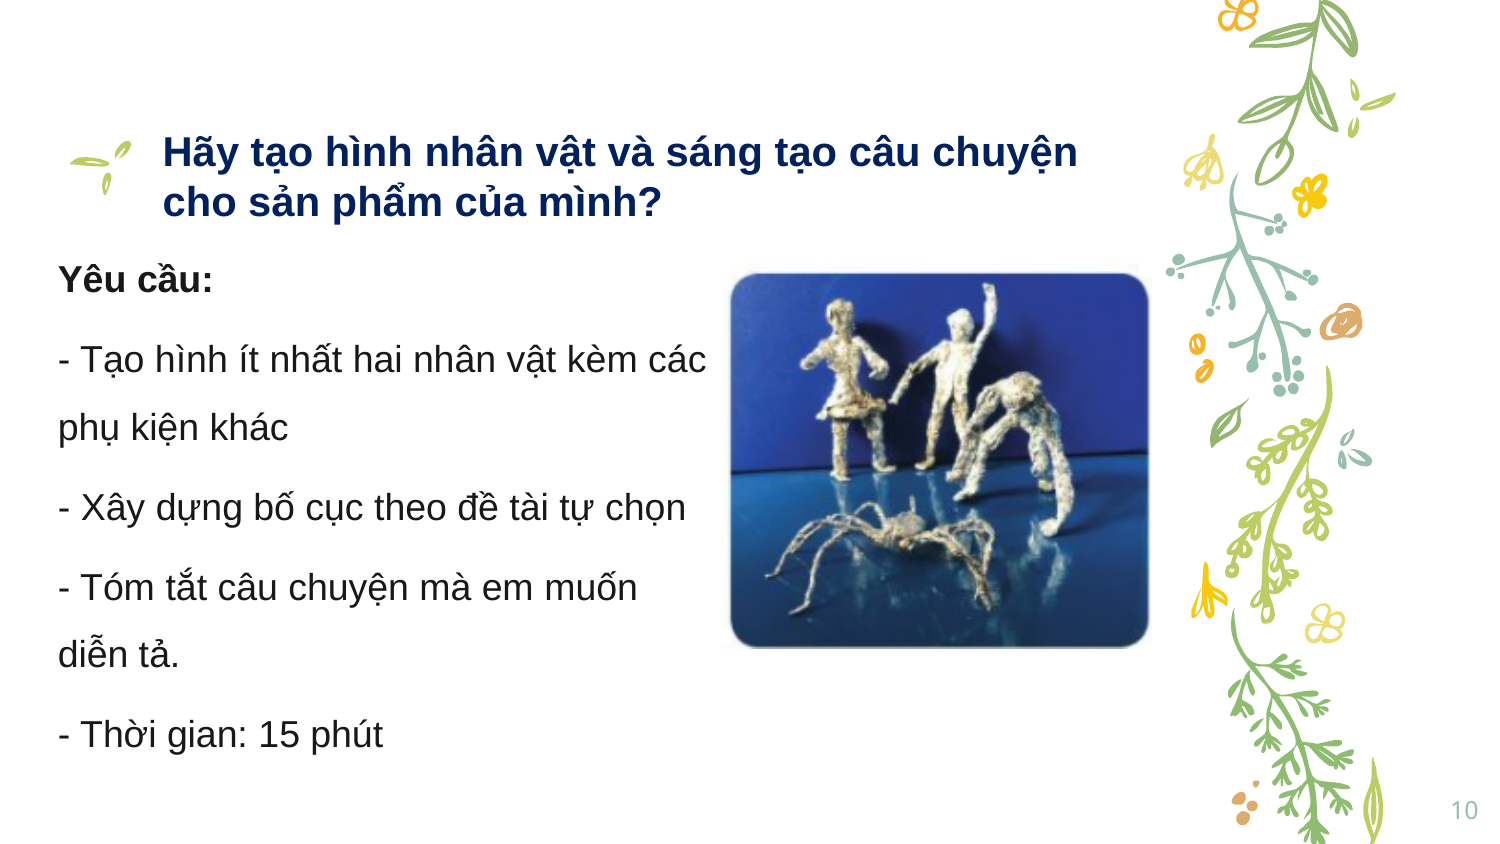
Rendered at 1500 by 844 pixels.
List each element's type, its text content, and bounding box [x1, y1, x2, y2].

title Hãy tạo hình nhân vật và sáng tạo câu chuyện cho sản phẩm của mình? [147, 99, 1134, 241]
list Yêu cầu: - Tạo hình ít nhất hai nhân vật kèm các phụ kiện khác - Xây dựng bố cục theo đề tài tự chọn - Tóm tắt câu chuyện mà em muốn diễn tả. - Thời gian: 15 phút [42, 240, 723, 780]
slide_number 10 [1403, 779, 1494, 844]
picture [722, 263, 1152, 649]
